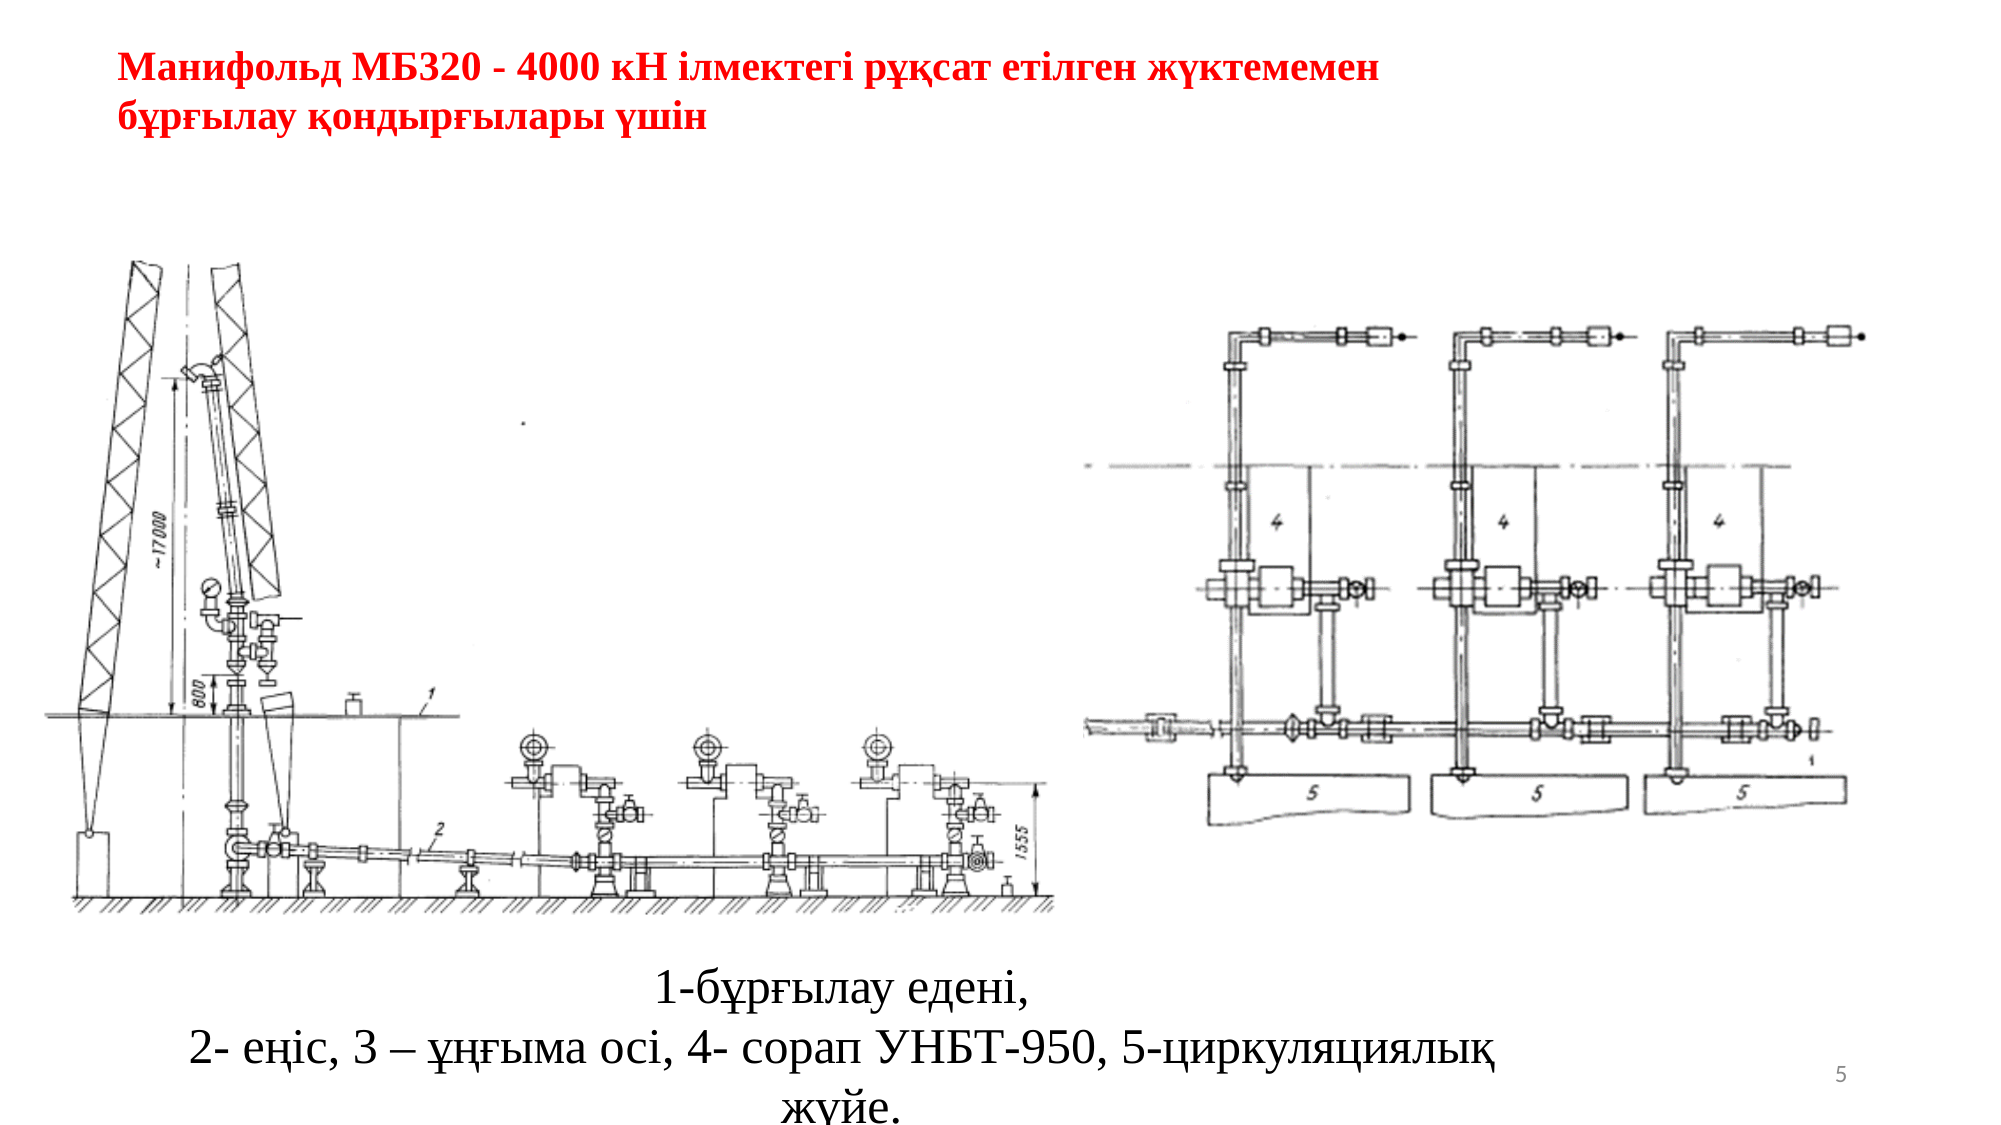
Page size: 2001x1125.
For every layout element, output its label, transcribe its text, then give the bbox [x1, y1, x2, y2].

picture [20, 254, 2000, 923]
text_box 1-бұрғылау едені, 2- еңіс, 3 – ұңғыма осі, 4- сорап УНБТ-950, 5-циркуляциялық жүйе. [127, 892, 1556, 1125]
text_box Манифольд МБ320 - 4000 кН ілмектегі рұқсат етілген жүктемемен бұрғылау қондырғылары үшін [102, 31, 1534, 146]
slide_number 5 [1412, 1042, 1863, 1103]
